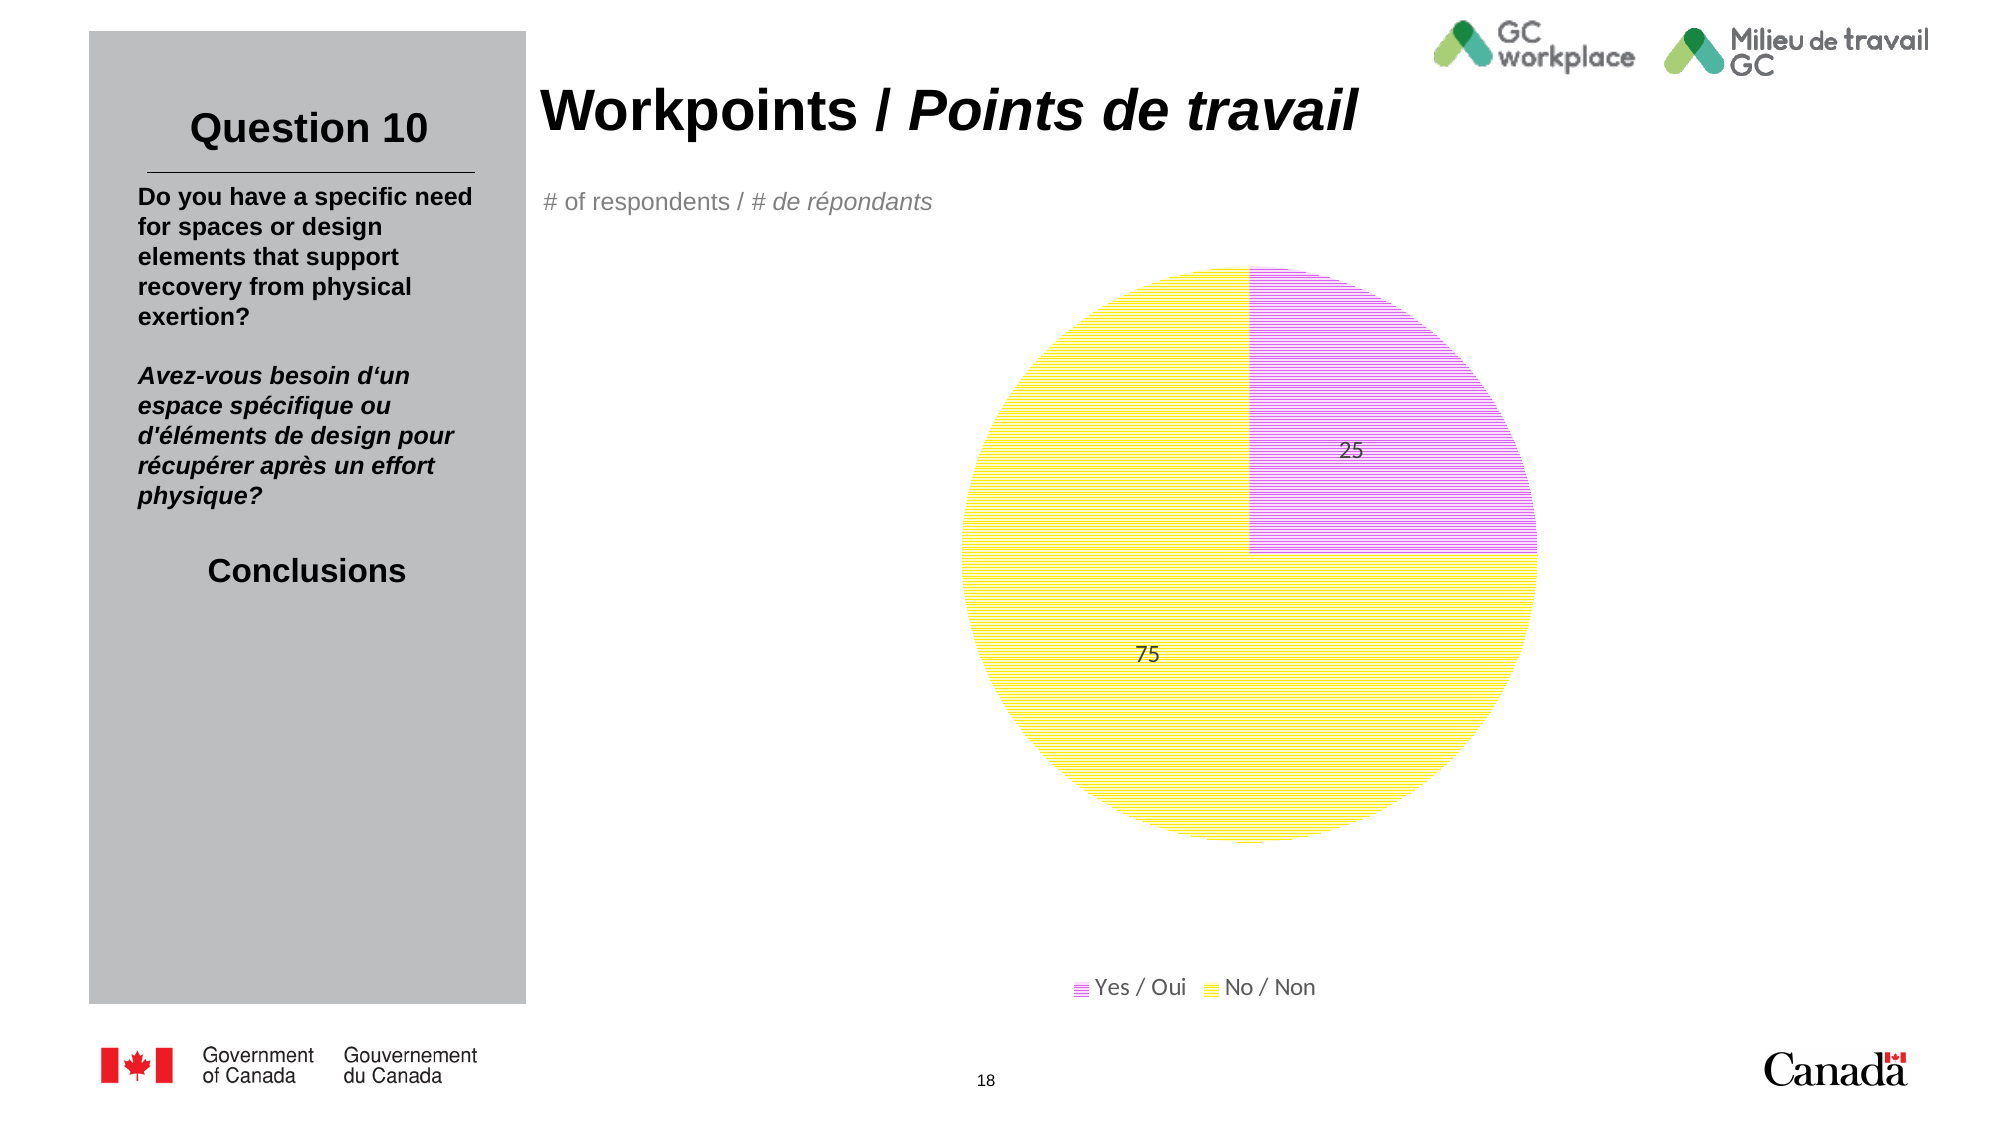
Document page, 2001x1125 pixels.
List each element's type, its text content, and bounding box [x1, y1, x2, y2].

picture [1422, 10, 1651, 72]
list # of respondents / # de répondants [528, 157, 1889, 214]
chart [528, 252, 1862, 1008]
list Question 10 [147, 90, 472, 159]
list Do you have a specific need for spaces or design elements that support recovery from physical exertion? Avez-vous besoin d‘un espace spécifique ou d'éléments de design pour récupérer après un effort physique? [122, 172, 492, 332]
title Workpoints / Points de travail [525, 72, 1889, 158]
picture [1664, 27, 1928, 76]
picture [100, 1045, 478, 1086]
picture [1764, 1049, 1911, 1087]
list Conclusions [145, 528, 470, 597]
